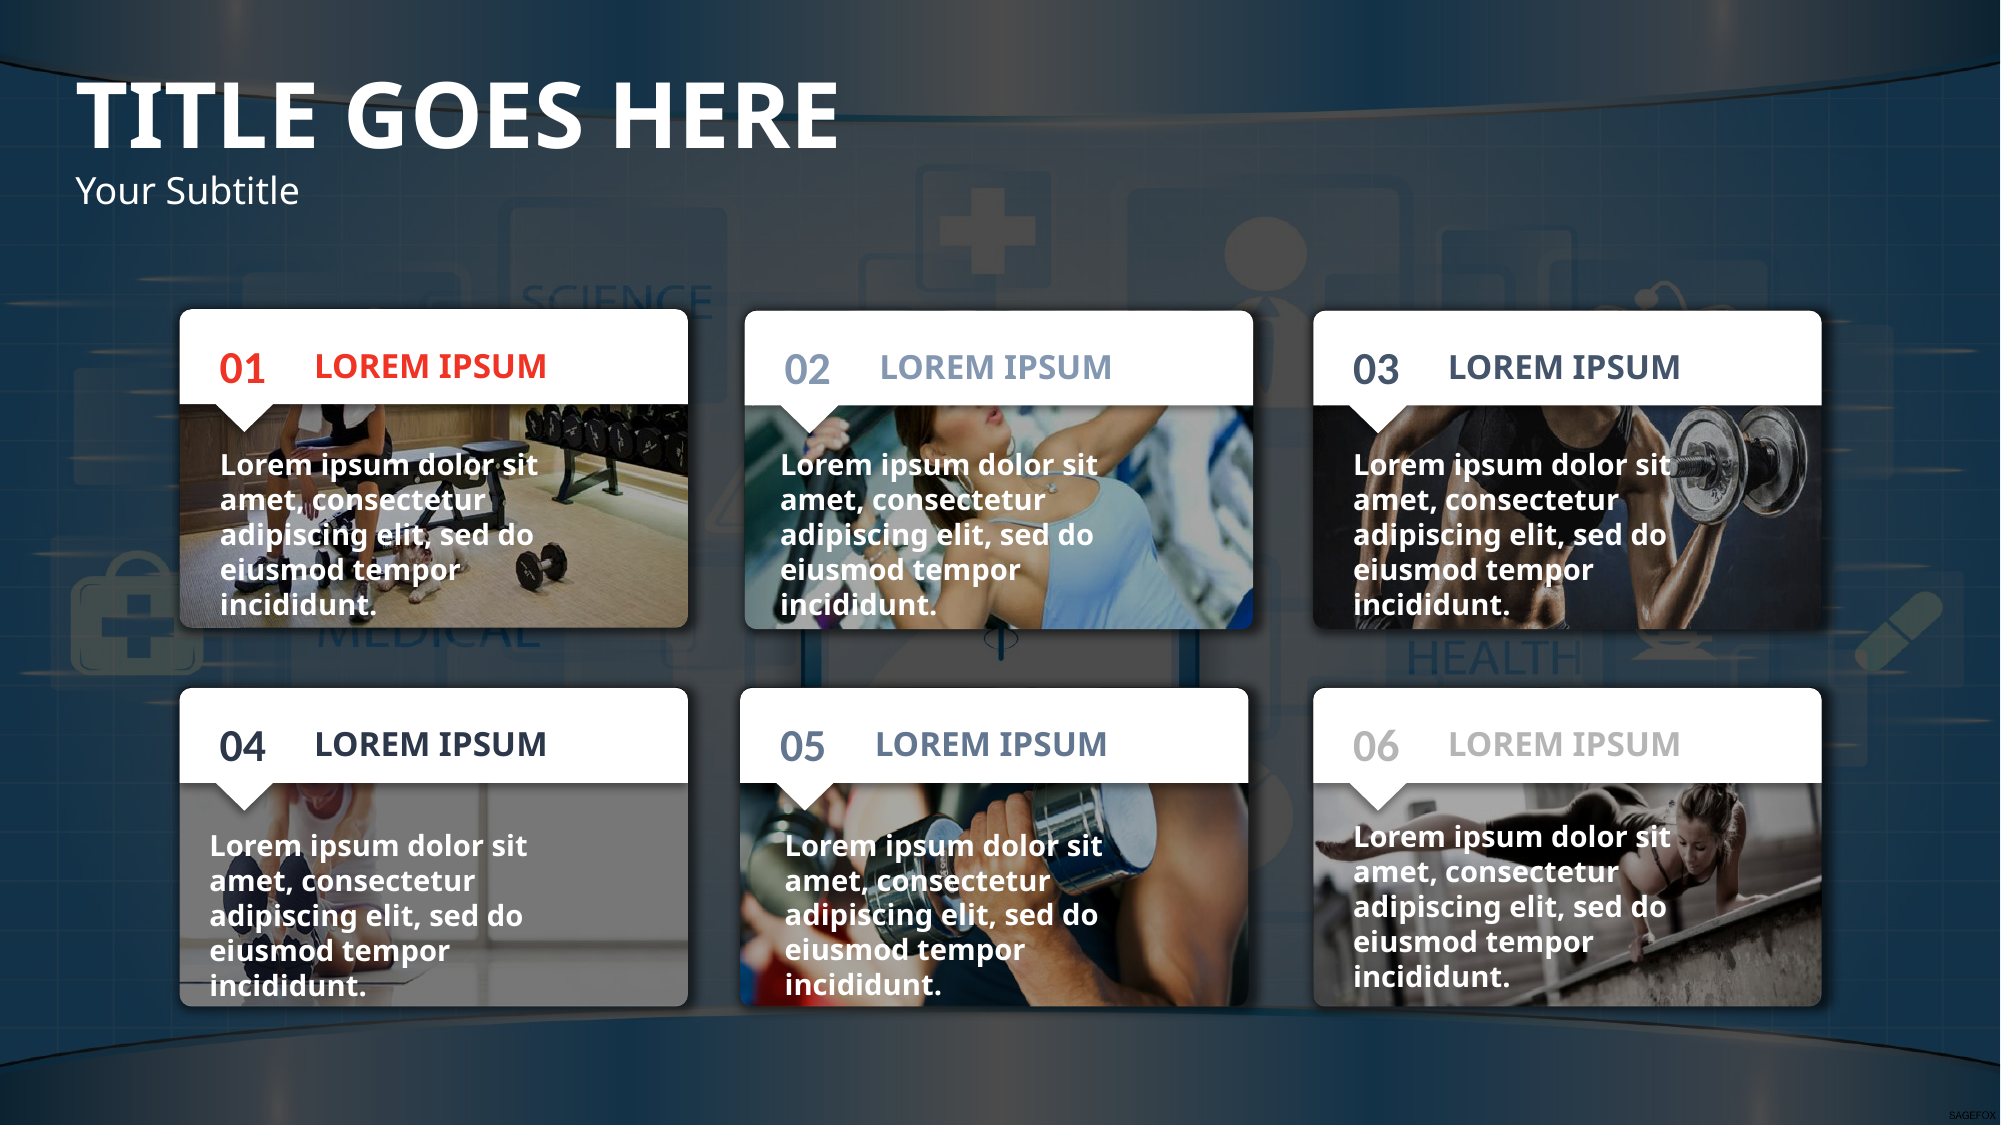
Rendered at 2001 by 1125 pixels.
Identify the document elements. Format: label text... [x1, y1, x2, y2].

text_box Lorem ipsum dolor sit amet, consectetur adipiscing elit, sed do eiusmod tempor incididunt. [765, 438, 1162, 629]
text_box TITLE GOES HERE Your Subtitle [60, 49, 1036, 220]
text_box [179, 687, 688, 811]
text_box Lorem ipsum dolor sit amet, consectetur adipiscing elit, sed do eiusmod tempor incididunt. [194, 819, 591, 1010]
text_box [249, 792, 689, 1008]
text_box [179, 309, 688, 432]
text_box [178, 413, 237, 629]
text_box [1313, 687, 1822, 811]
text_box [739, 793, 799, 1008]
text_box [809, 791, 1250, 1008]
text_box [743, 412, 1255, 631]
picture [0, 0, 2001, 1125]
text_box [744, 310, 1254, 434]
text_box Lorem ipsum dolor sit amet, consectetur adipiscing elit, sed do eiusmod tempor incididunt. [769, 819, 1166, 1009]
text_box [250, 413, 689, 629]
text_box [178, 792, 239, 1008]
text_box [740, 687, 1249, 811]
text_box Lorem ipsum dolor sit amet, consectetur adipiscing elit, sed do eiusmod tempor incididunt. [1338, 438, 1735, 629]
text_box Lorem ipsum dolor sit amet, consectetur adipiscing elit, sed do eiusmod tempor incididunt. [1338, 811, 1735, 1001]
text_box [1312, 792, 1823, 1008]
text_box Lorem ipsum dolor sit amet, consectetur adipiscing elit, sed do eiusmod tempor incididunt. [205, 439, 602, 629]
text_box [1313, 310, 1822, 434]
text_box [1312, 413, 1823, 631]
